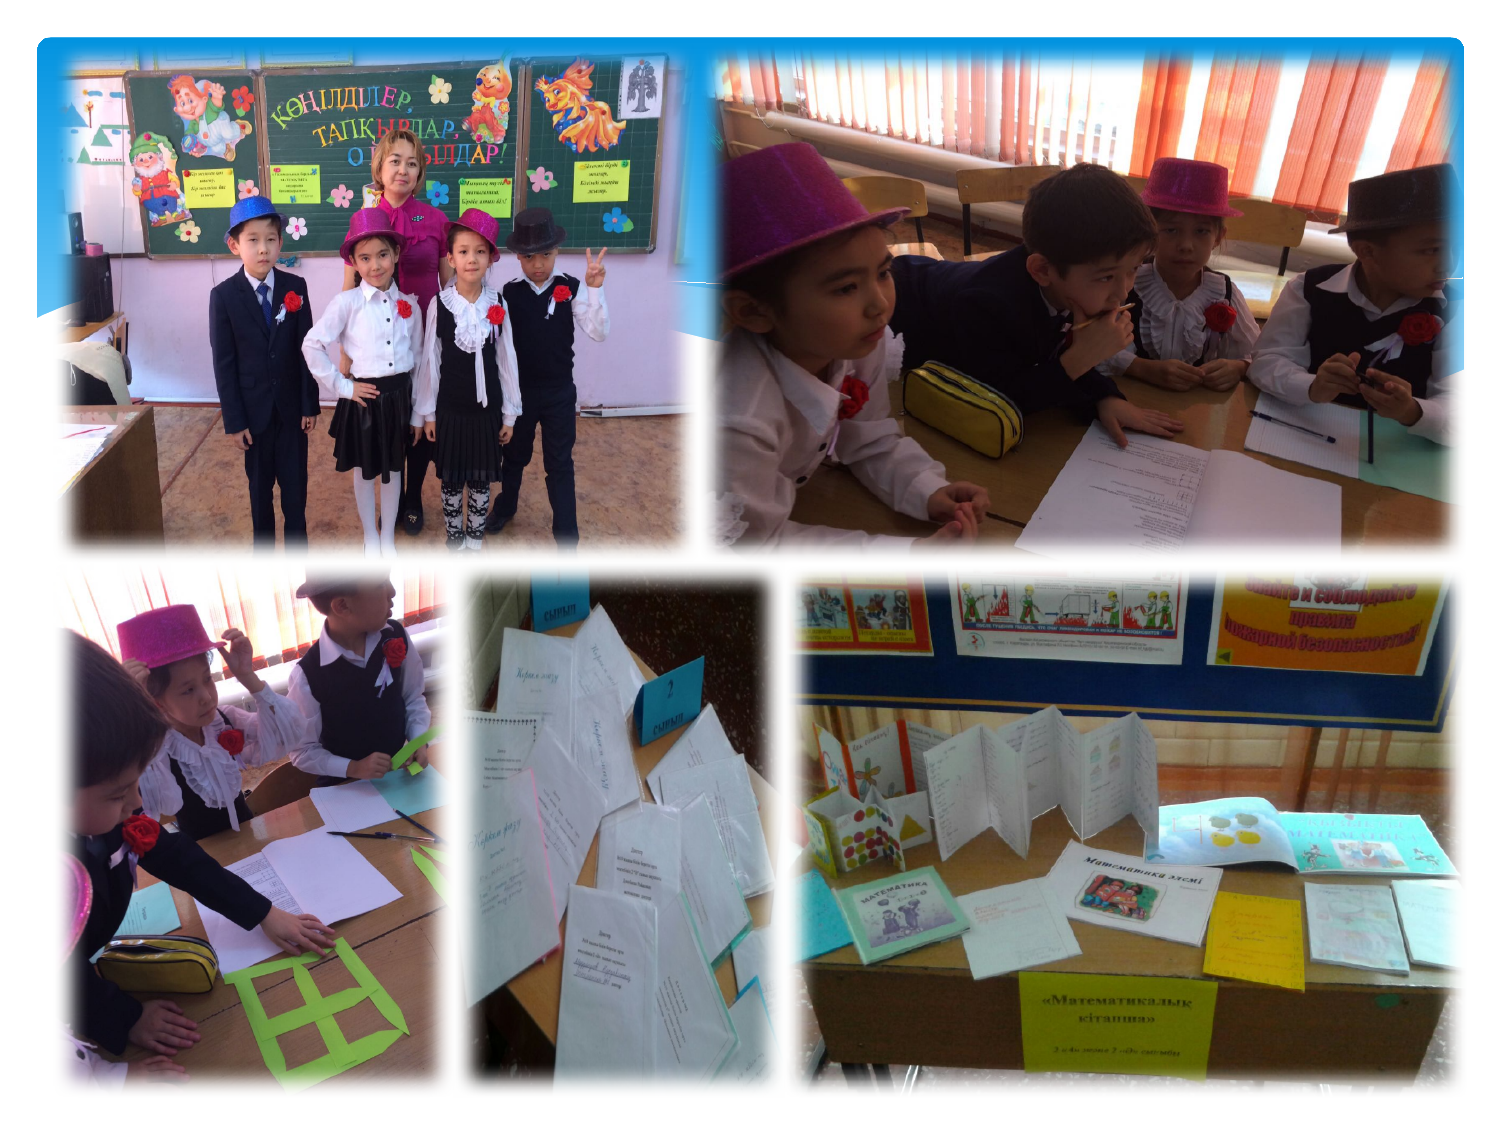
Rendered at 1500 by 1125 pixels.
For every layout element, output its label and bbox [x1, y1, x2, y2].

picture [52, 42, 1467, 1098]
